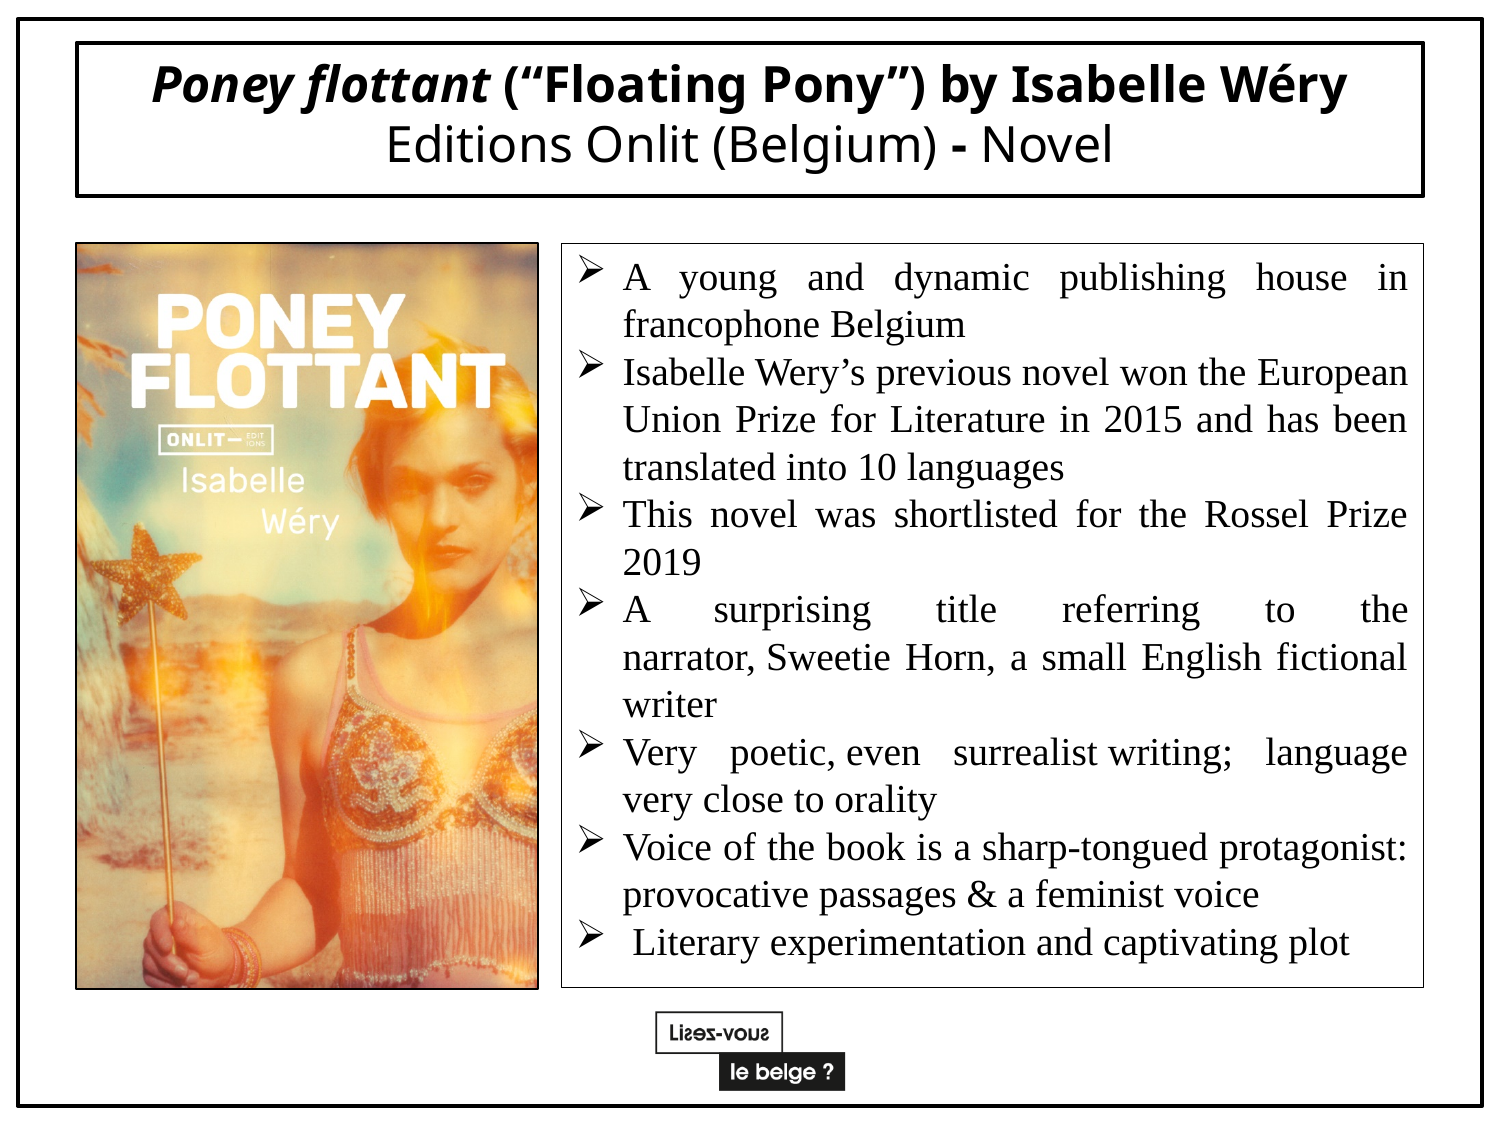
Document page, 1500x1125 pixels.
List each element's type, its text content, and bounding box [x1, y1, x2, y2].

text_box [559, 241, 1425, 990]
text_box A young and dynamic publishing house in francophone Belgium Isabelle Wery’s previous novel won the European Union Prize for Literature in 2015 and has been translated into 10 languages This novel was shortlisted for the Rossel Prize 2019 A surprising title referring to the narrator, Sweetie Horn, a small English fictional writer Very poetic, even surrealist writing; language very close to orality Voice of the book is a sharp-tongued protagonist: provocative passages & a feminist voice Literary experimentation and captivating plot [560, 243, 1424, 971]
text_box [75, 41, 1425, 198]
text_box [16, 17, 1484, 1108]
picture [652, 1009, 847, 1093]
picture [76, 243, 538, 988]
